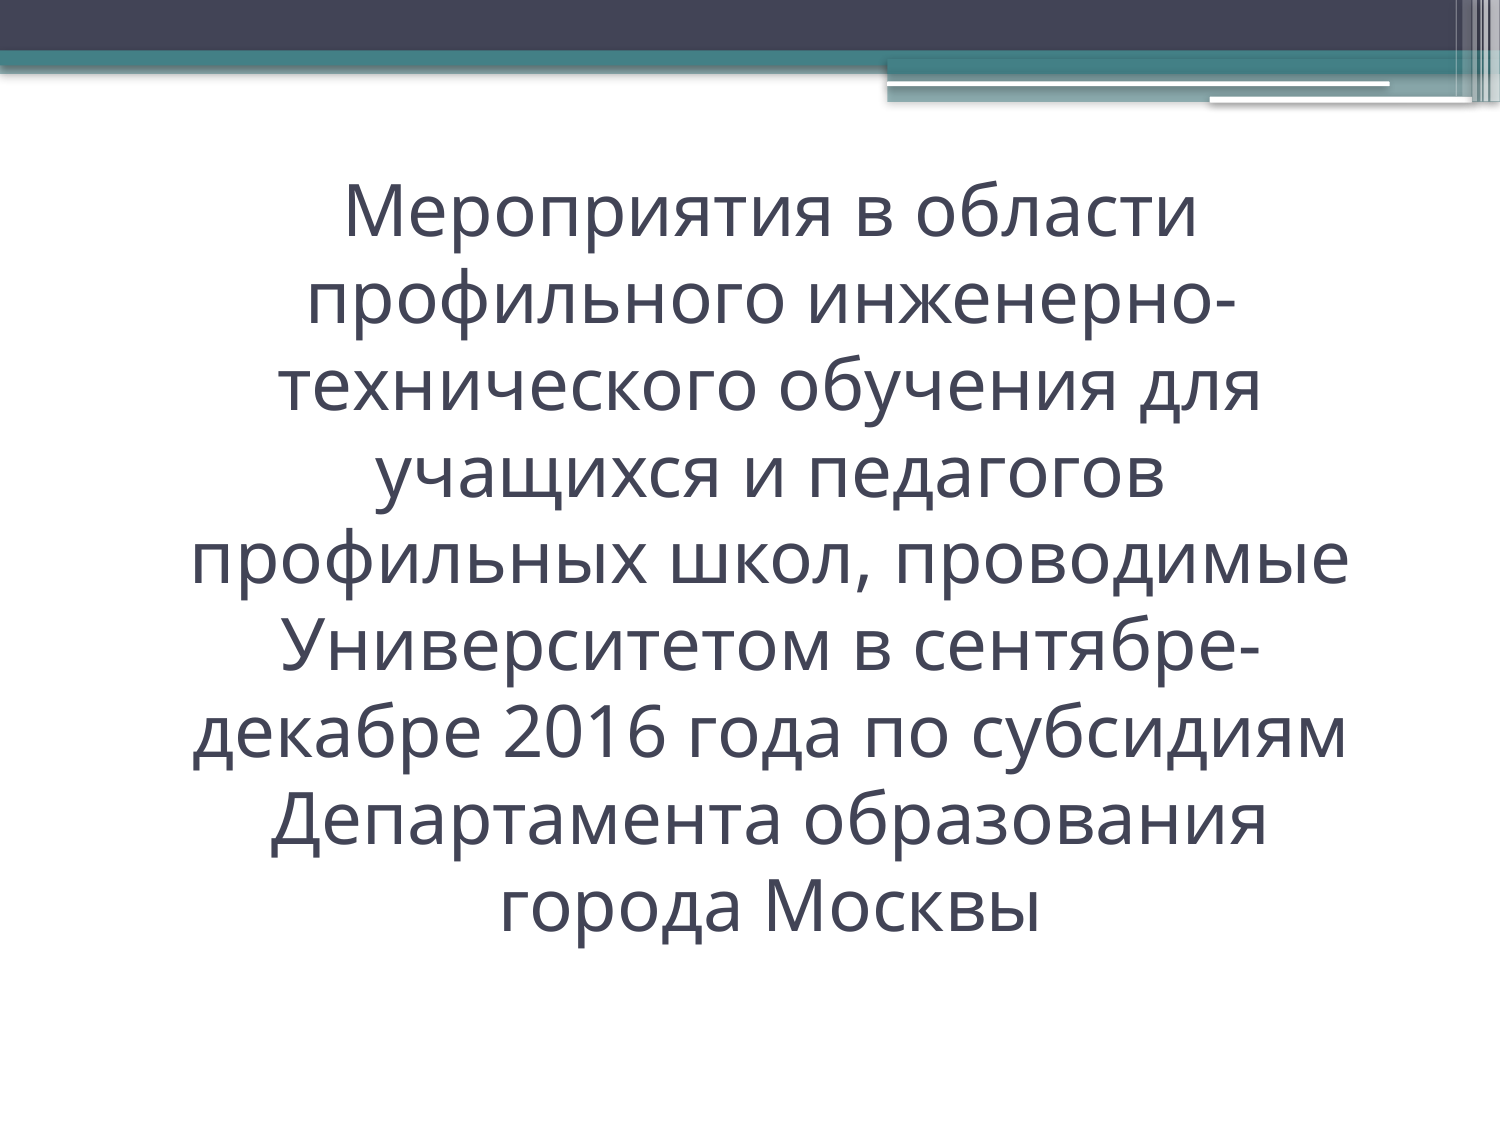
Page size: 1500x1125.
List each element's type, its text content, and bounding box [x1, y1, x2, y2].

title Мероприятия в области профильного инженерно-технического обучения для учащихся и педагогов профильных школ, проводимые Университетом в сентябре-декабре 2016 года по субсидиям Департамента образования города Москвы [152, 152, 1391, 959]
